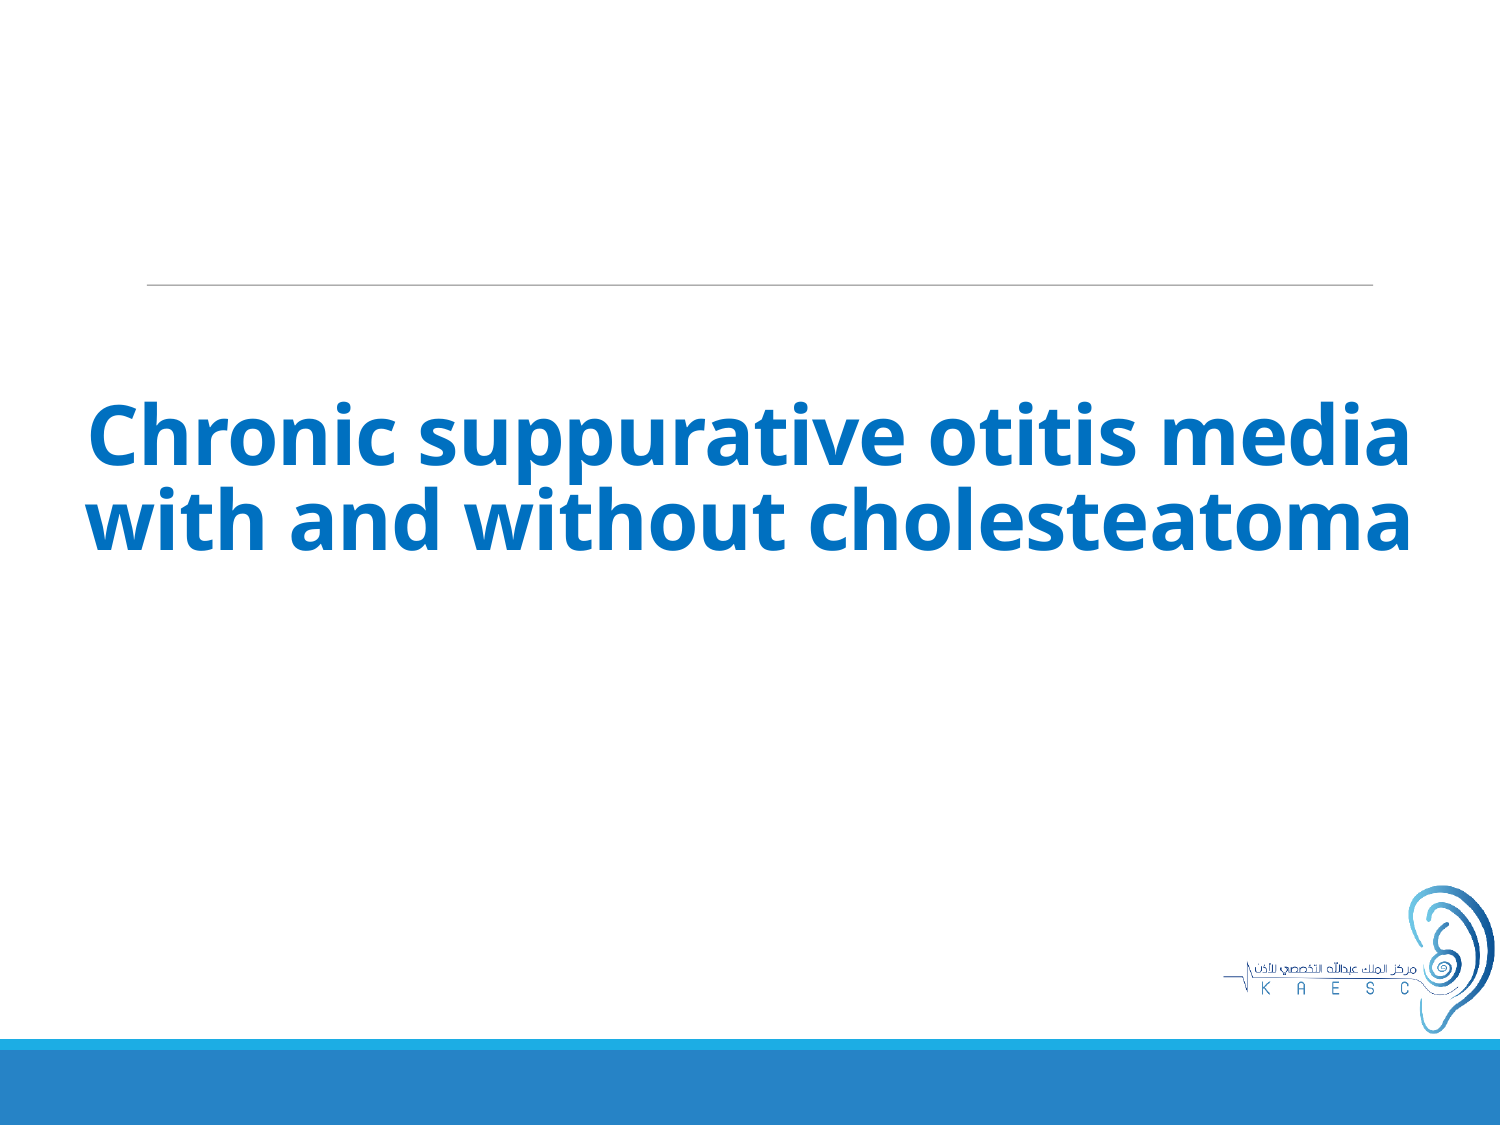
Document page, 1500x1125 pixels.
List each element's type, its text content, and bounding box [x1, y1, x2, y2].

picture [1219, 882, 1496, 1037]
title Chronic suppurative otitis media with and without cholesteatoma [74, 386, 1426, 576]
